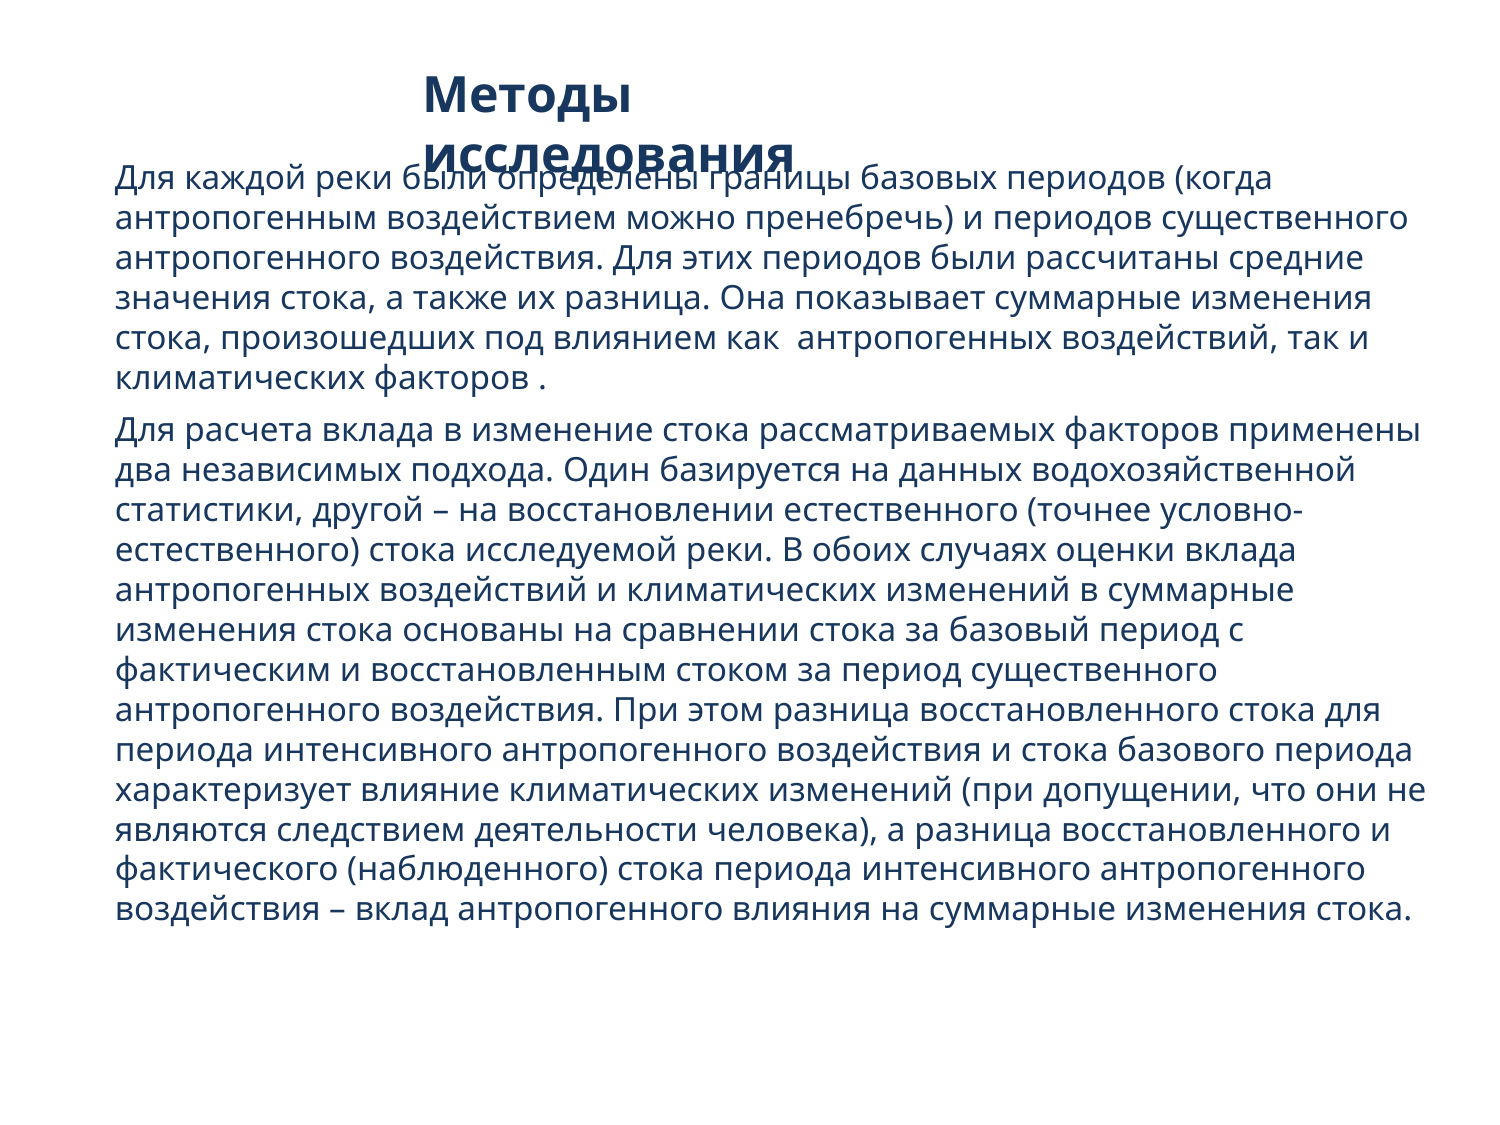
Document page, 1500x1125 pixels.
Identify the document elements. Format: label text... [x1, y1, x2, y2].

text_box Методы исследования [407, 54, 999, 148]
text_box Для каждой реки были определены границы базовых периодов (когда антропогенным воздействием можно пренебречь) и периодов существенного антропогенного воздействия. Для этих периодов были рассчитаны средние значения стока, а также их разница. Она показывает суммарные изменения стока, произошедших под влиянием как антропогенных воздействий, так и климатических факторов . Для расчета вклада в изменение стока рассматриваемых факторов применены два независимых подхода. Один базируется на данных водохозяйственной статистики, другой – на восстановлении естественного (точнее условно-естественного) стока исследуемой реки. В обоих случаях оценки вклада антропогенных воздействий и климатических изменений в суммарные изменения стока основаны на сравнении стока за базовый период с фактическим и восстановленным стоком за период существенного антропогенного воздействия. При этом разница восстановленного стока для периода интенсивного антропогенного воздействия и стока базового периода характеризует влияние климатических изменений (при допущении, что они не являются следствием деятельности человека), а разница восстановленного и фактического (наблюденного) стока периода интенсивного антропогенного воздействия – вклад антропогенного влияния на суммарные изменения стока. [100, 148, 1447, 1080]
